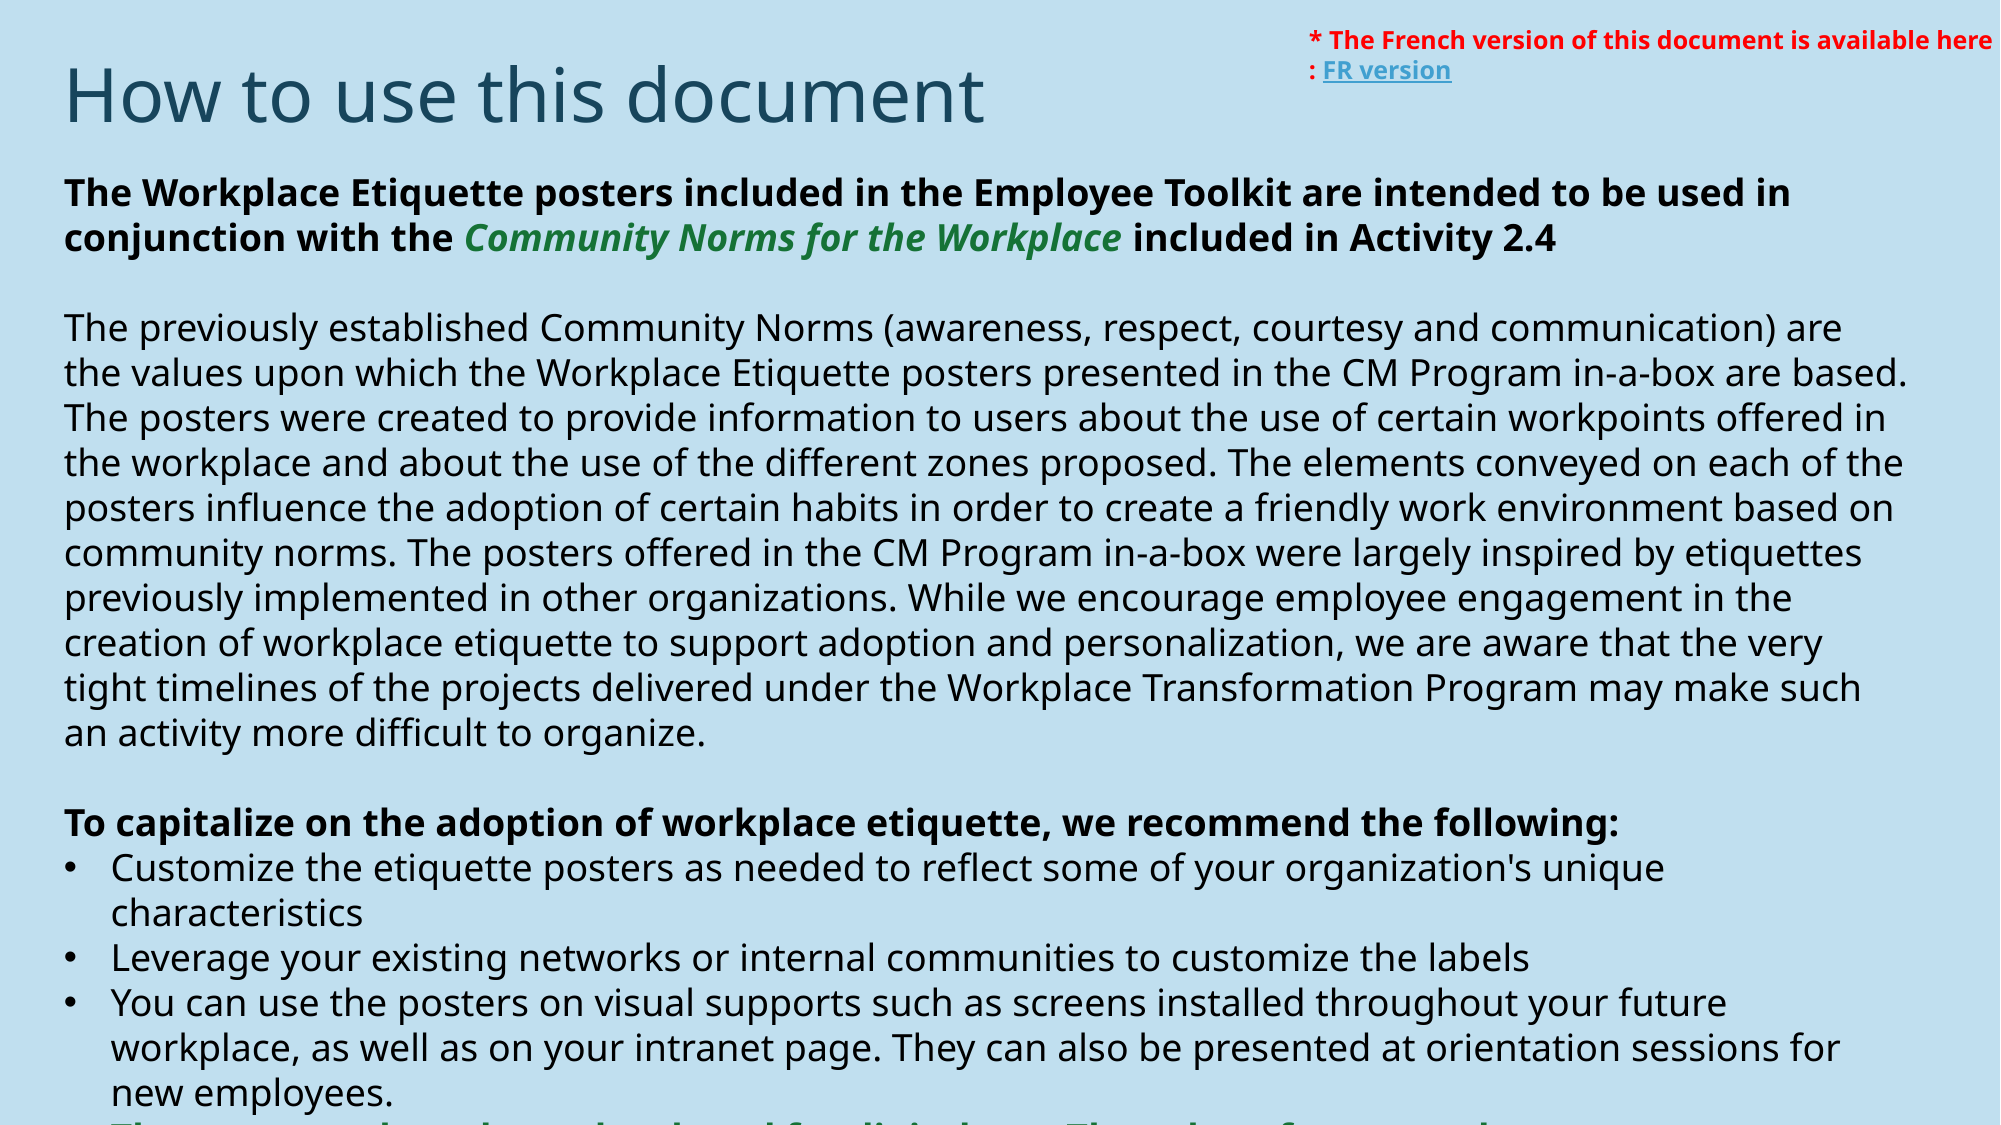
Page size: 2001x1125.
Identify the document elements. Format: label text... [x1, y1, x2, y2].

text_box The Workplace Etiquette posters included in the Employee Toolkit are intended to be used in conjunction with the Community Norms for the Workplace included in Activity 2.4 The previously established Community Norms (awareness, respect, courtesy and communication) are the values upon which the Workplace Etiquette posters presented in the CM Program in-a-box are based. The posters were created to provide information to users about the use of certain workpoints offered in the workplace and about the use of the different zones proposed. The elements conveyed on each of the posters influence the adoption of certain habits in order to create a friendly work environment based on community norms. The posters offered in the CM Program in-a-box were largely inspired by etiquettes previously implemented in other organizations. While we encourage employee engagement in the creation of workplace etiquette to support adoption and personalization, we are aware that the very tight timelines of the projects delivered under the Workplace Transformation Program may make such an activity more difficult to organize. To capitalize on the adoption of workplace etiquette, we recommend the following: Customize the etiquette posters as needed to reflect some of your organization's unique characteristics Leverage your existing networks or internal communities to customize the labels You can use the posters on visual supports such as screens installed throughout your future workplace, as well as on your intranet page. They can also be presented at orientation sessions for new employees. These posters have been developed for digital use. The colors, format and contrast may not meet accessibility standards if the posters are printed. We recommend that you adapt the posters for print use. [48, 161, 1927, 1125]
title How to use this document [48, 39, 1233, 161]
text_box * The French version of this document is available here : FR version [1294, 17, 2000, 96]
